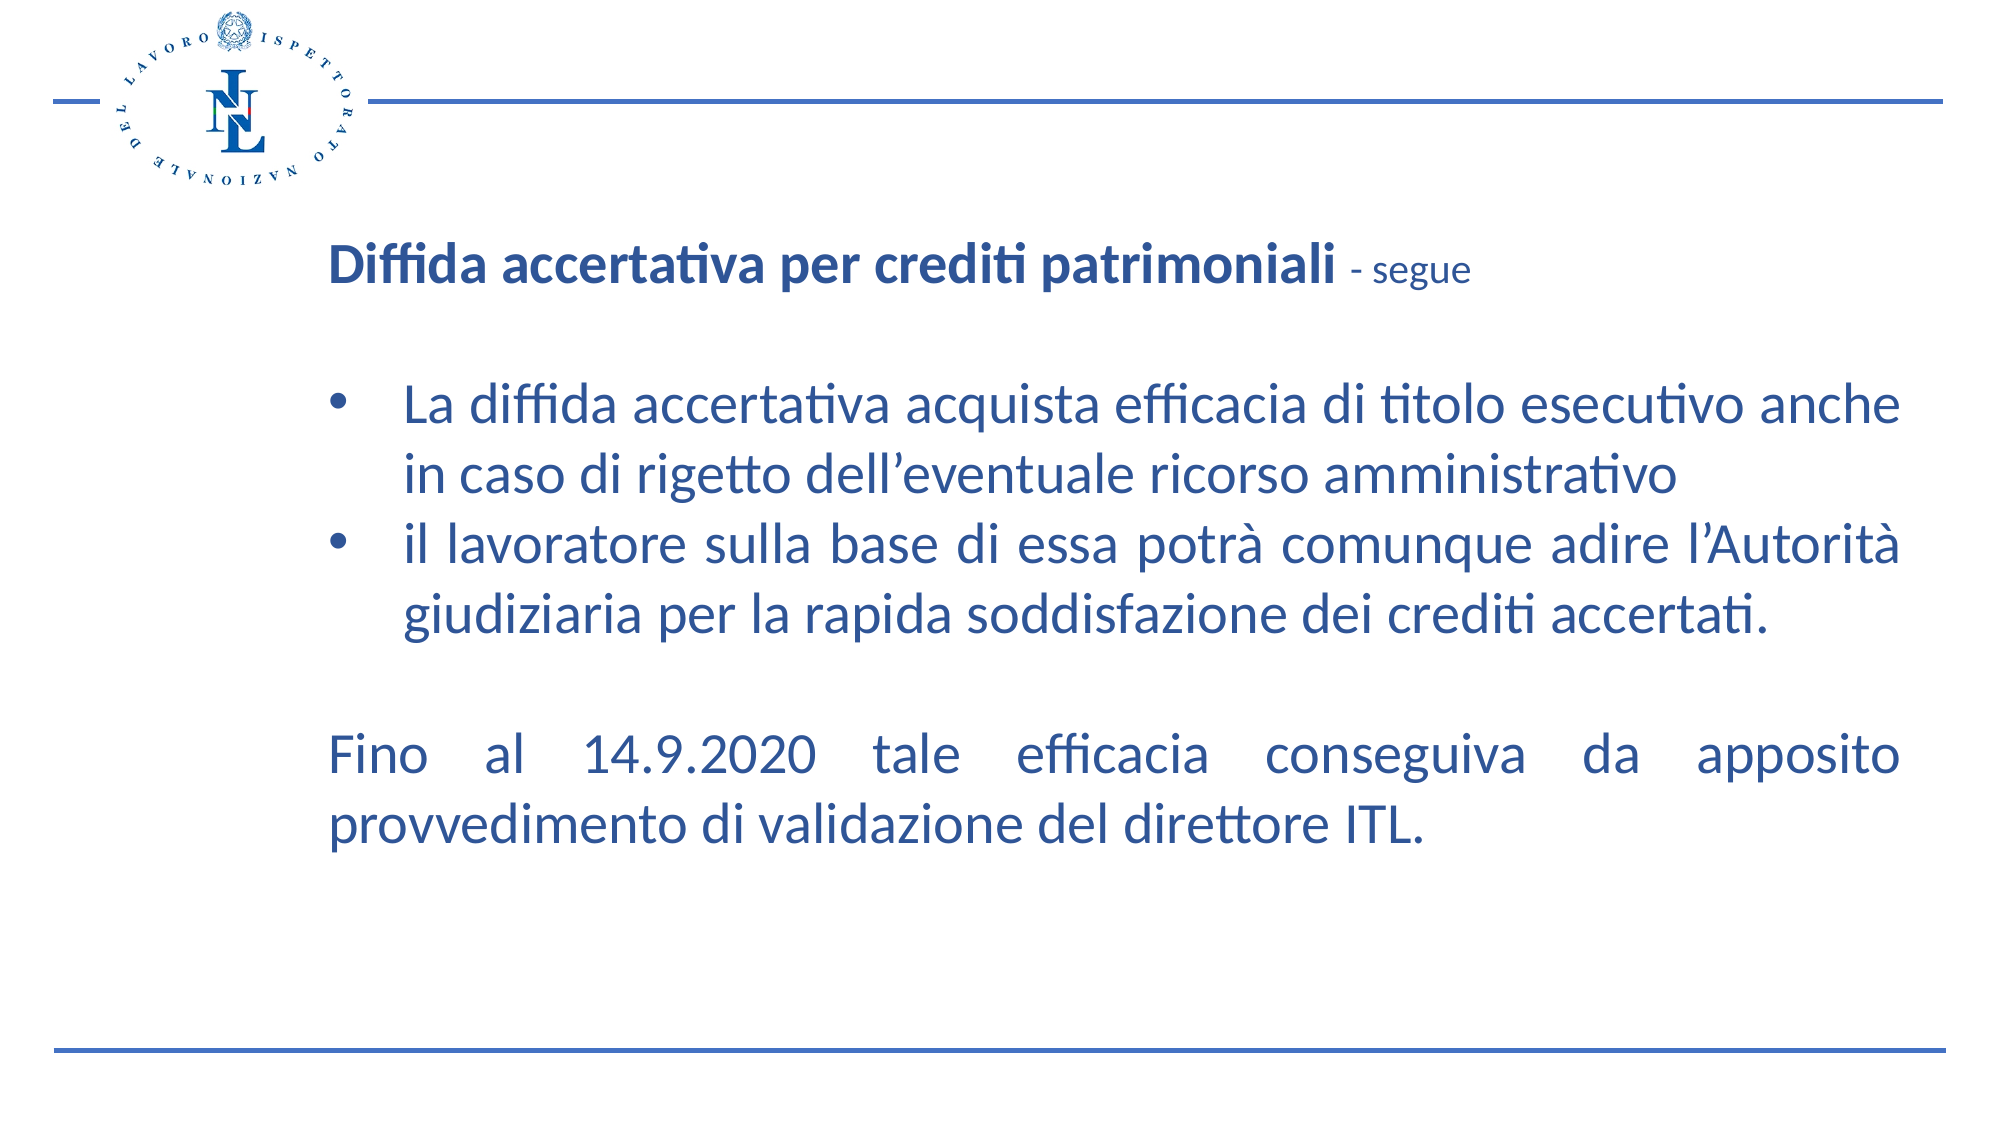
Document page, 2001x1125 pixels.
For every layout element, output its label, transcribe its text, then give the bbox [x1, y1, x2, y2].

picture [100, 0, 368, 201]
text_box Diffida accertativa per crediti patrimoniali - segue La diffida accertativa acquista efficacia di titolo esecutivo anche in caso di rigetto dell’eventuale ricorso amministrativo il lavoratore sulla base di essa potrà comunque adire l’Autorità giudiziaria per la rapida soddisfazione dei crediti accertati. Fino al 14.9.2020 tale efficacia conseguiva da apposito provvedimento di validazione del direttore ITL. [313, 217, 1918, 1003]
